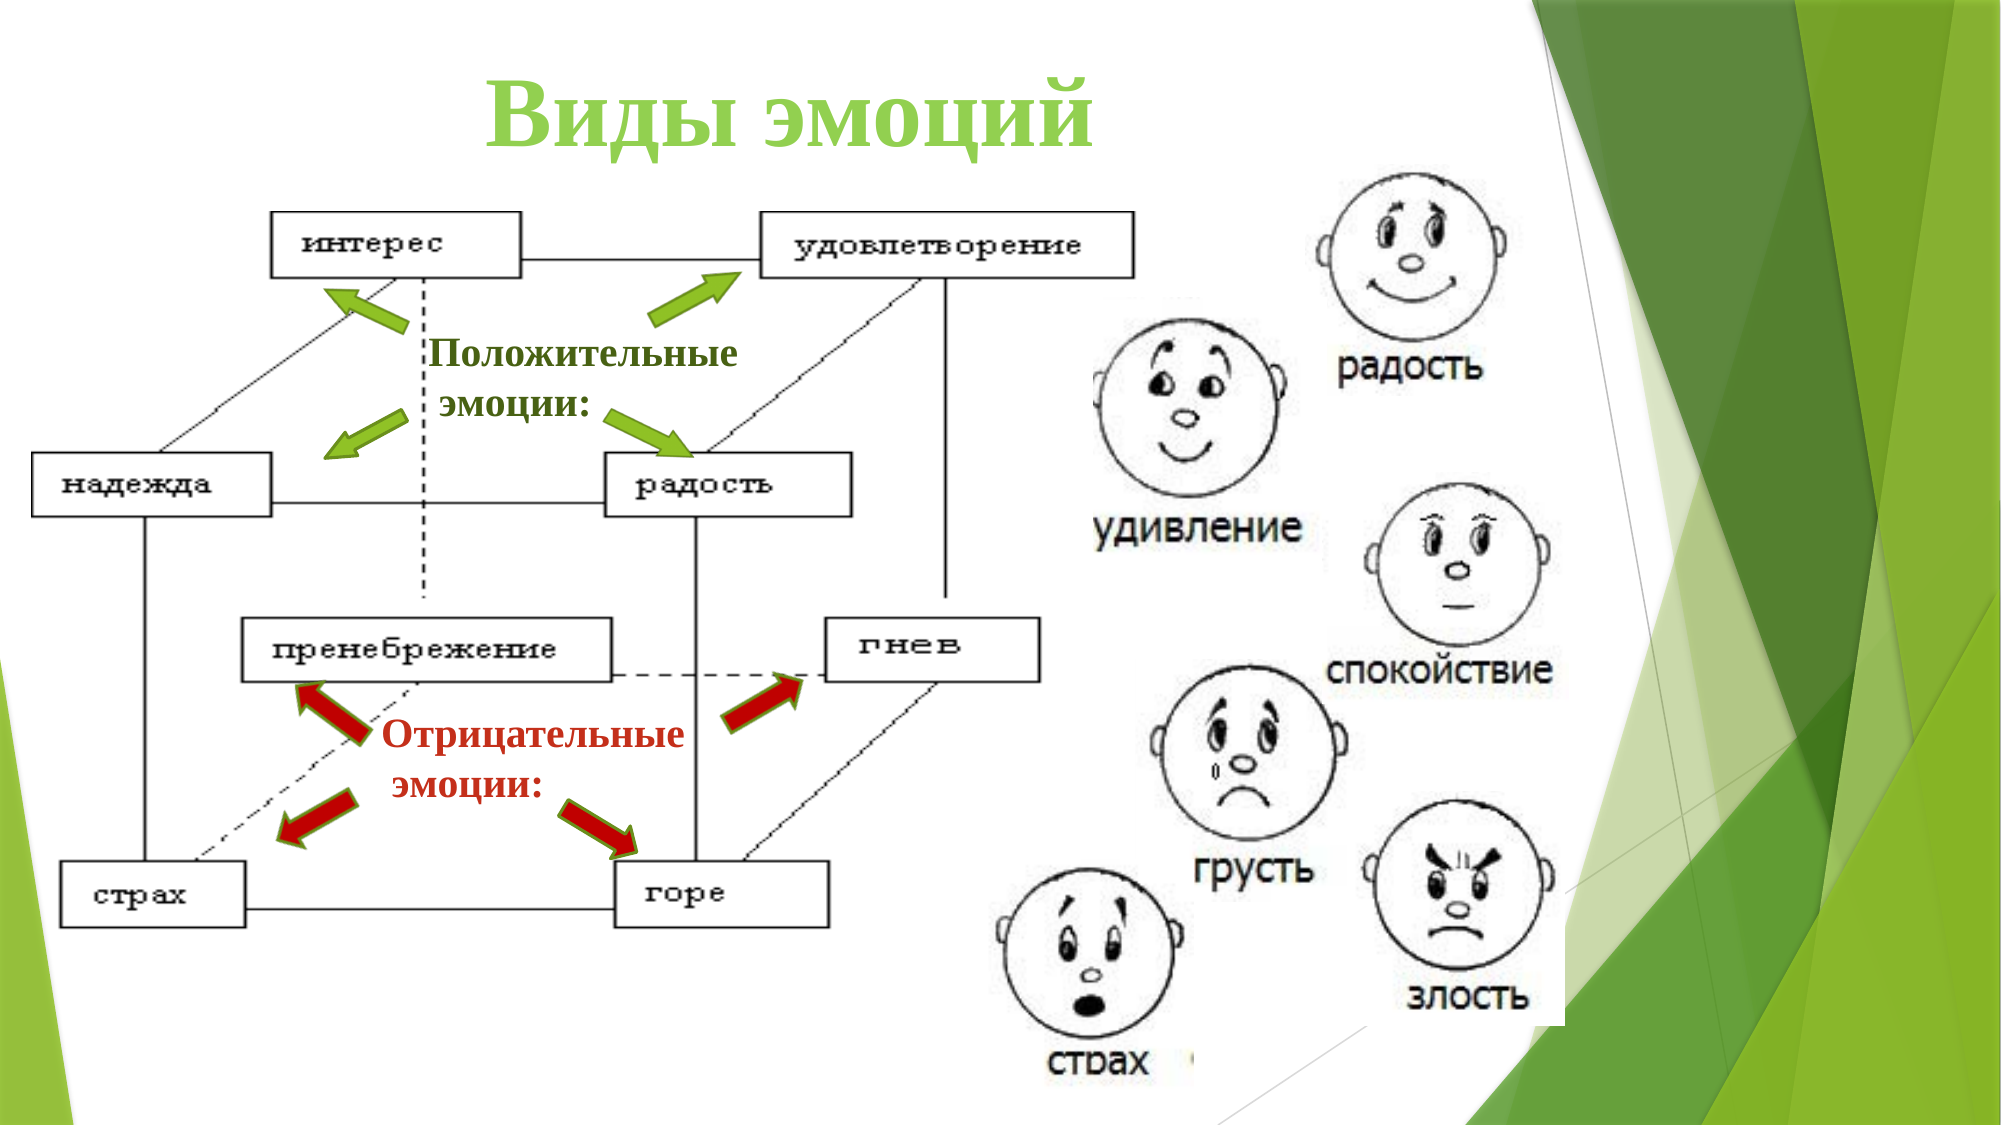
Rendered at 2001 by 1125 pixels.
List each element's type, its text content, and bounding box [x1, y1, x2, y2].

picture [30, 163, 1570, 1090]
text_box Виды эмоций [470, 38, 1263, 174]
